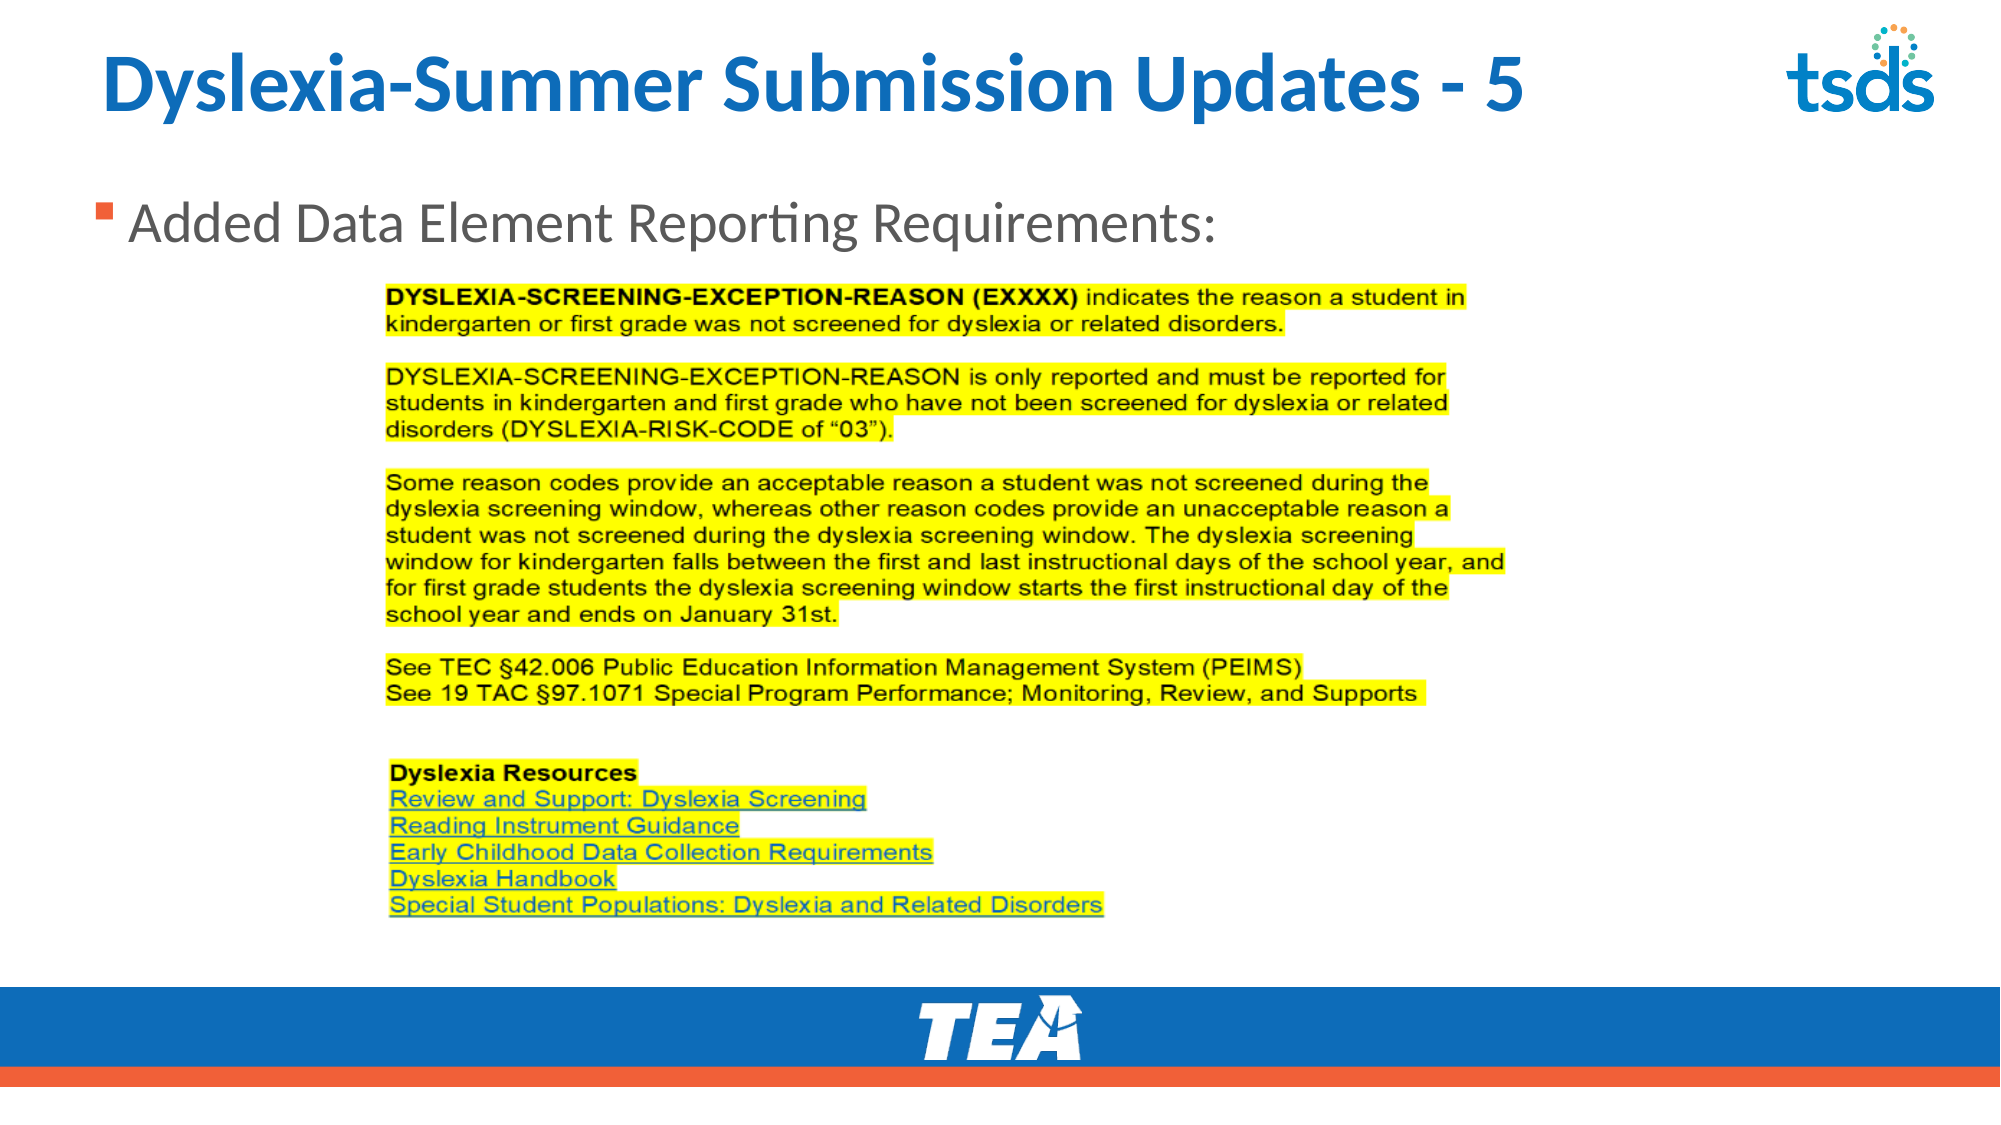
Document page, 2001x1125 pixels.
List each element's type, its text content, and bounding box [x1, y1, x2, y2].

picture [918, 994, 1082, 1060]
text_box Added Data Element Reporting Requirements: [76, 176, 1680, 891]
title Dyslexia-Summer Submission Updates - 5 [87, 23, 1913, 147]
picture [370, 270, 1543, 949]
picture [1913, 24, 1934, 112]
